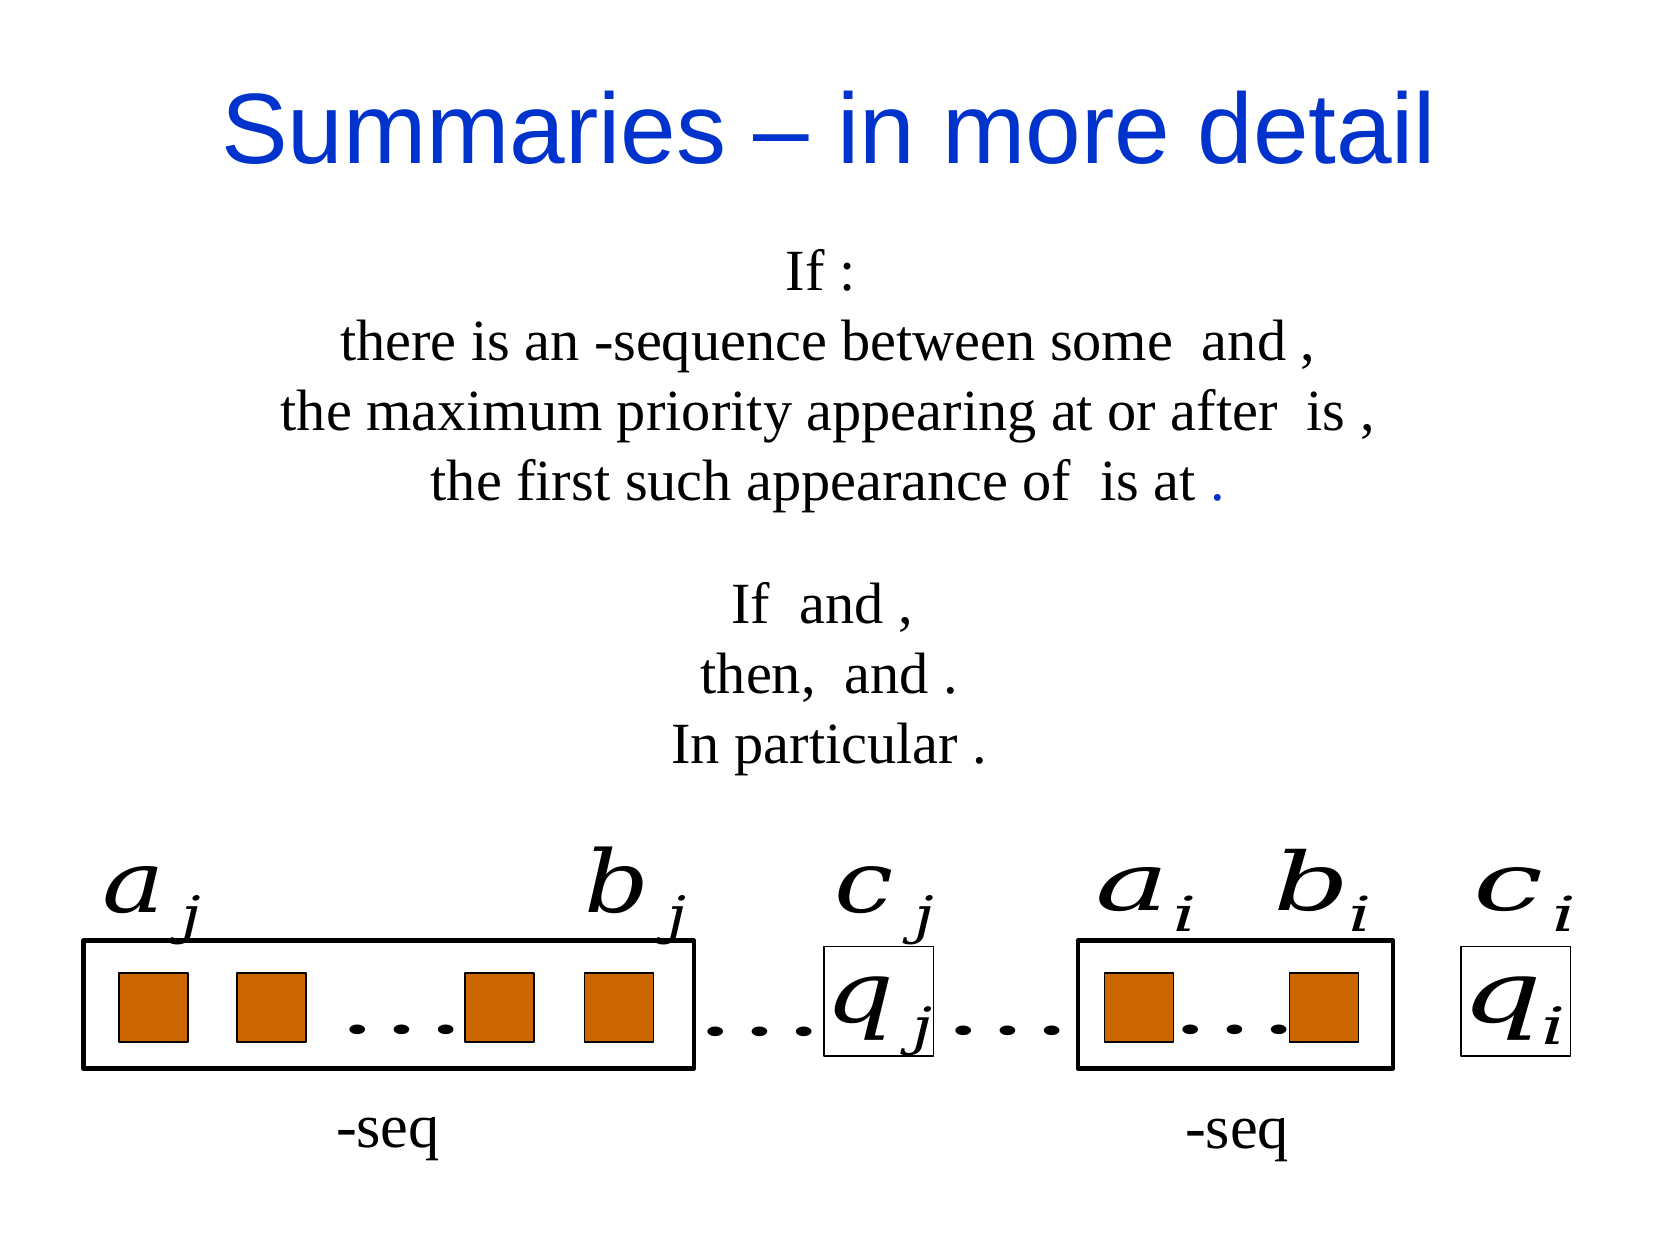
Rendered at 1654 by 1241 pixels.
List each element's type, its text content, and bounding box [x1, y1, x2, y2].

text_box Summaries – in more detail [2, 74, 1654, 186]
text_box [83, 836, 1576, 1164]
